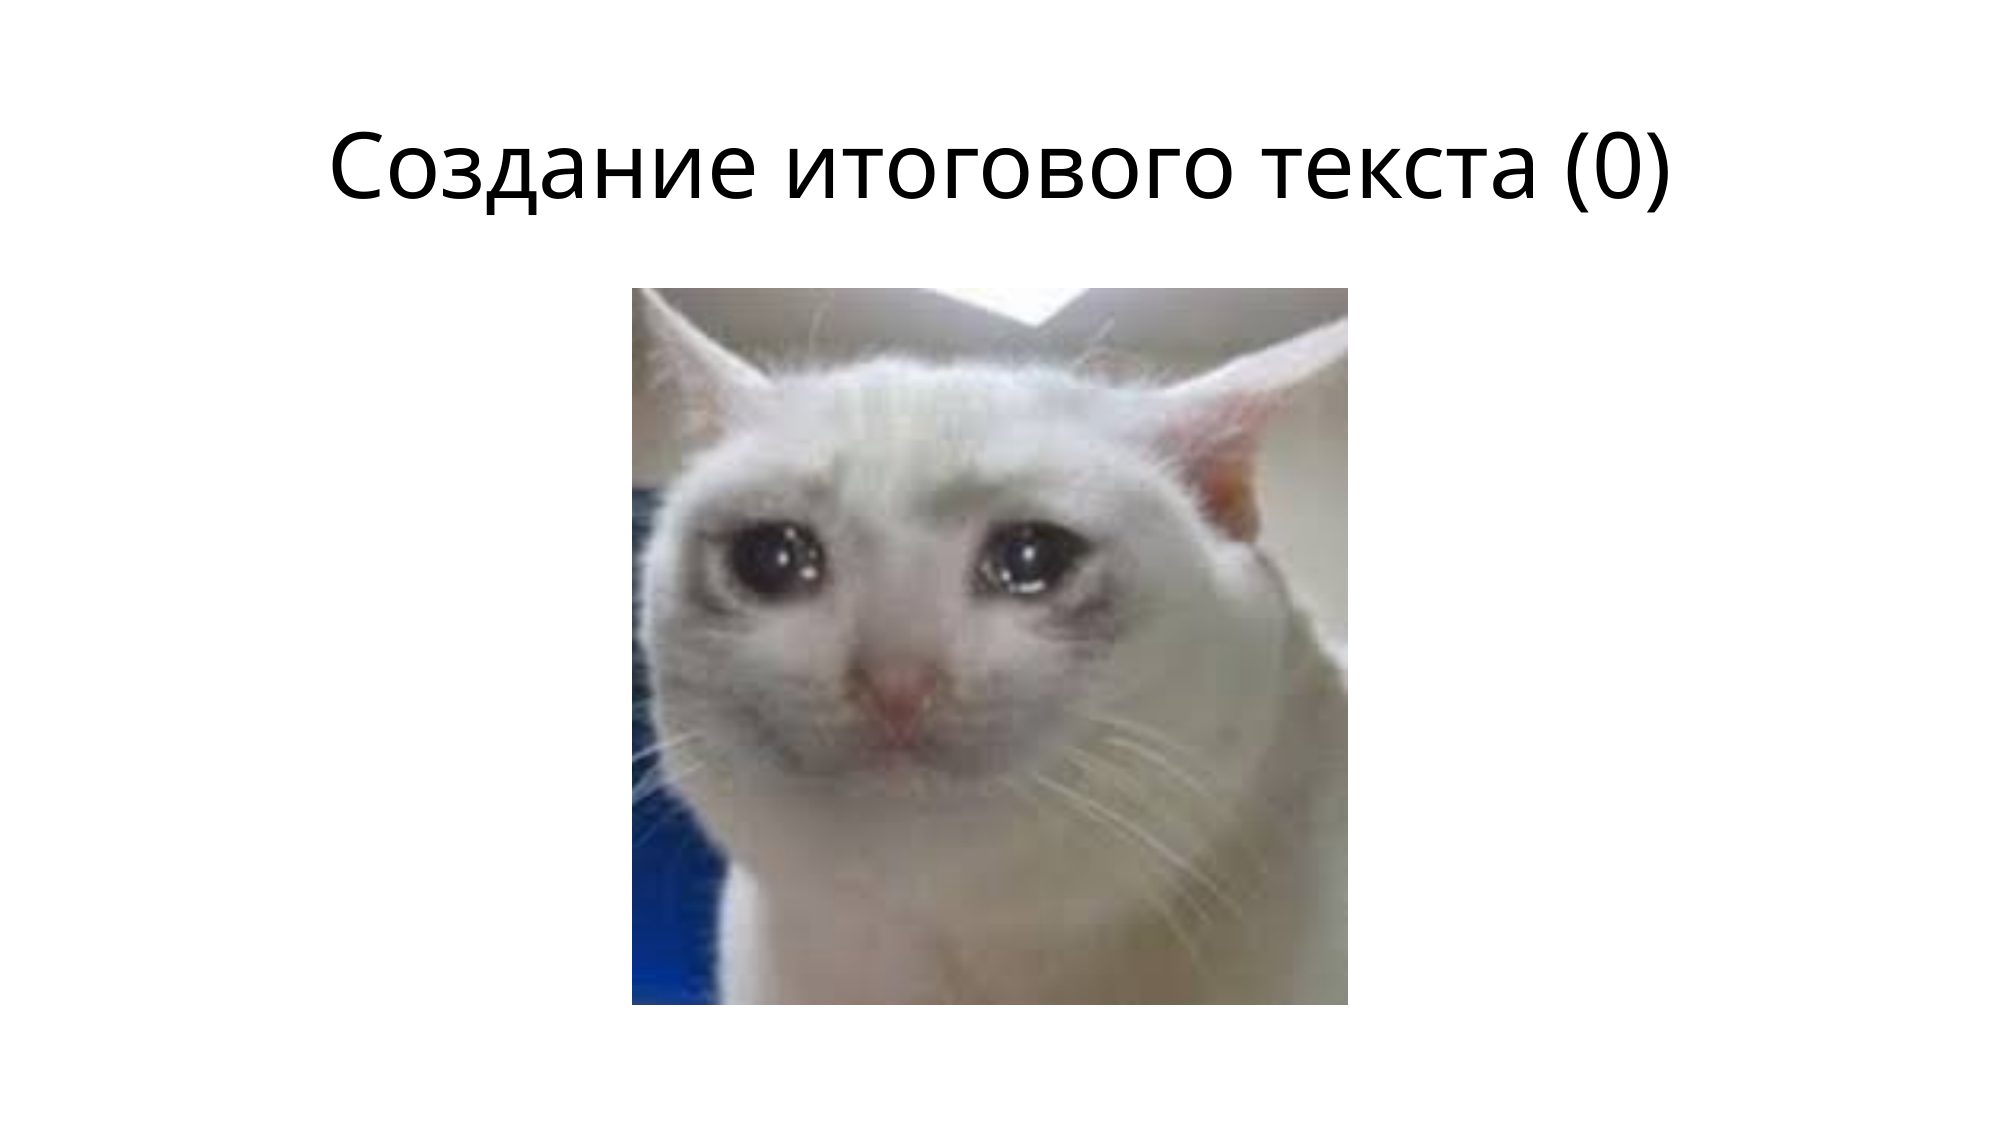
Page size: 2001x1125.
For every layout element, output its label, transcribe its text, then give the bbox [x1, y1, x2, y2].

title Создание итогового текста (0) [137, 59, 1863, 278]
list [632, 288, 1348, 1005]
